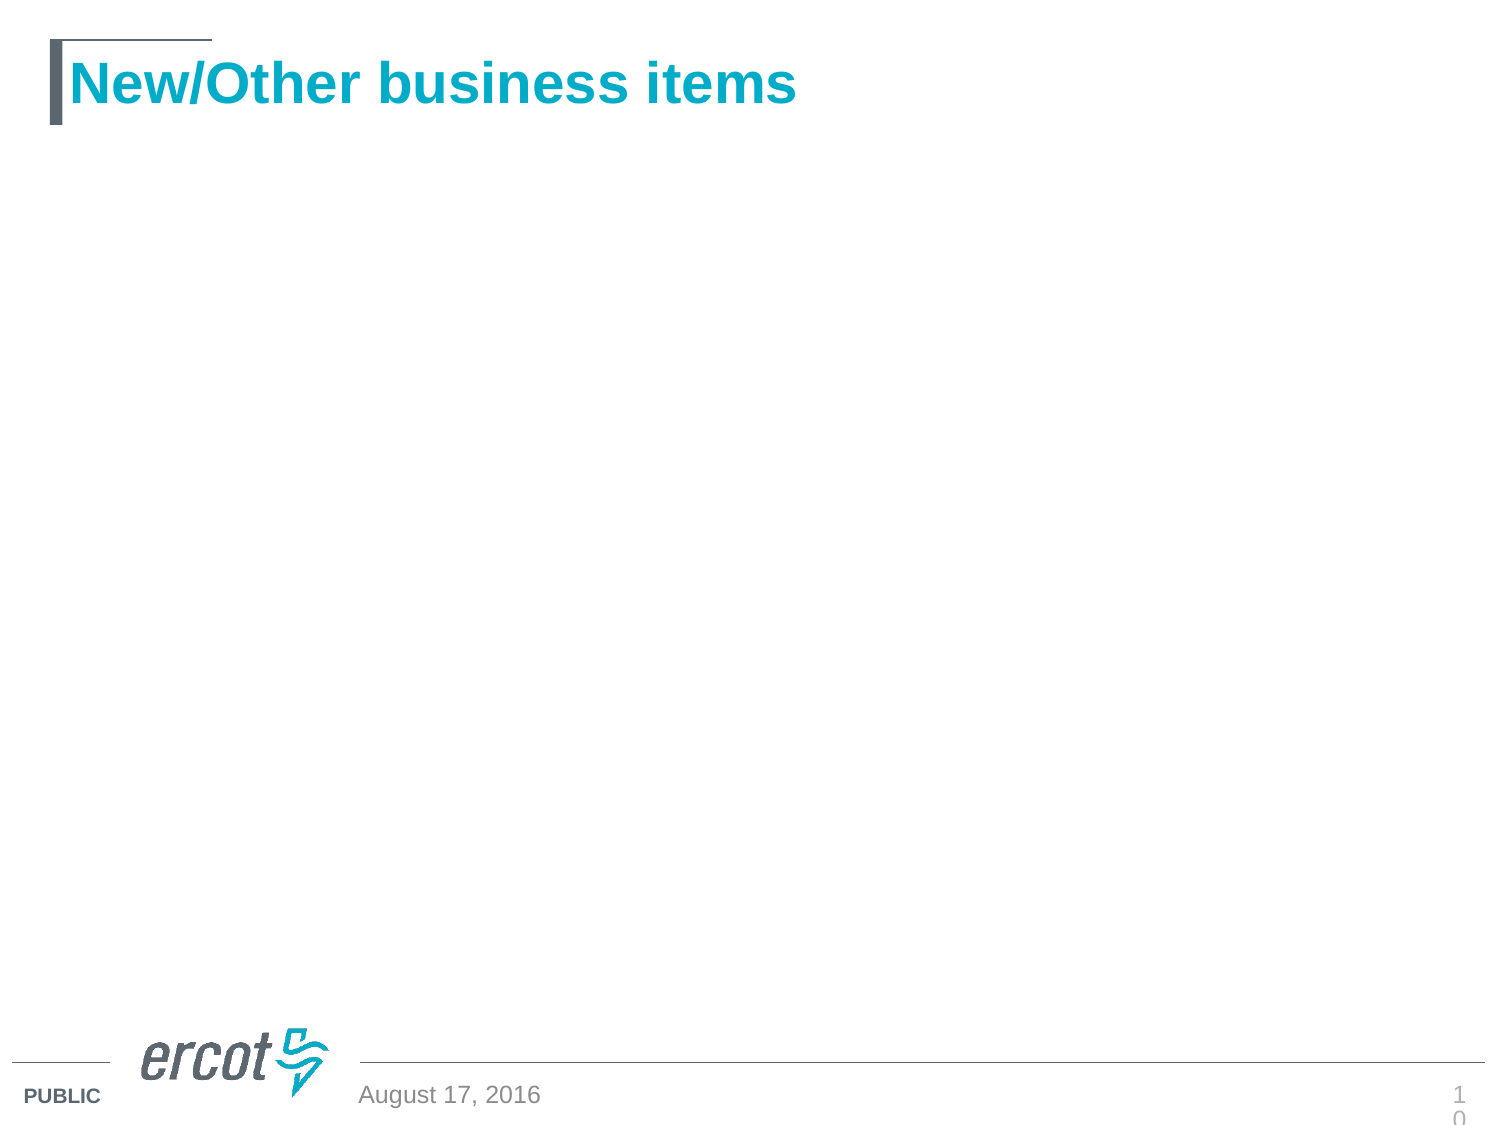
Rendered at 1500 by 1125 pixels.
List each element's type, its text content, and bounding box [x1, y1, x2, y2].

title New/Other business items [54, 37, 1443, 225]
slide_number 10 [1437, 1076, 1475, 1112]
picture [137, 1024, 332, 1100]
